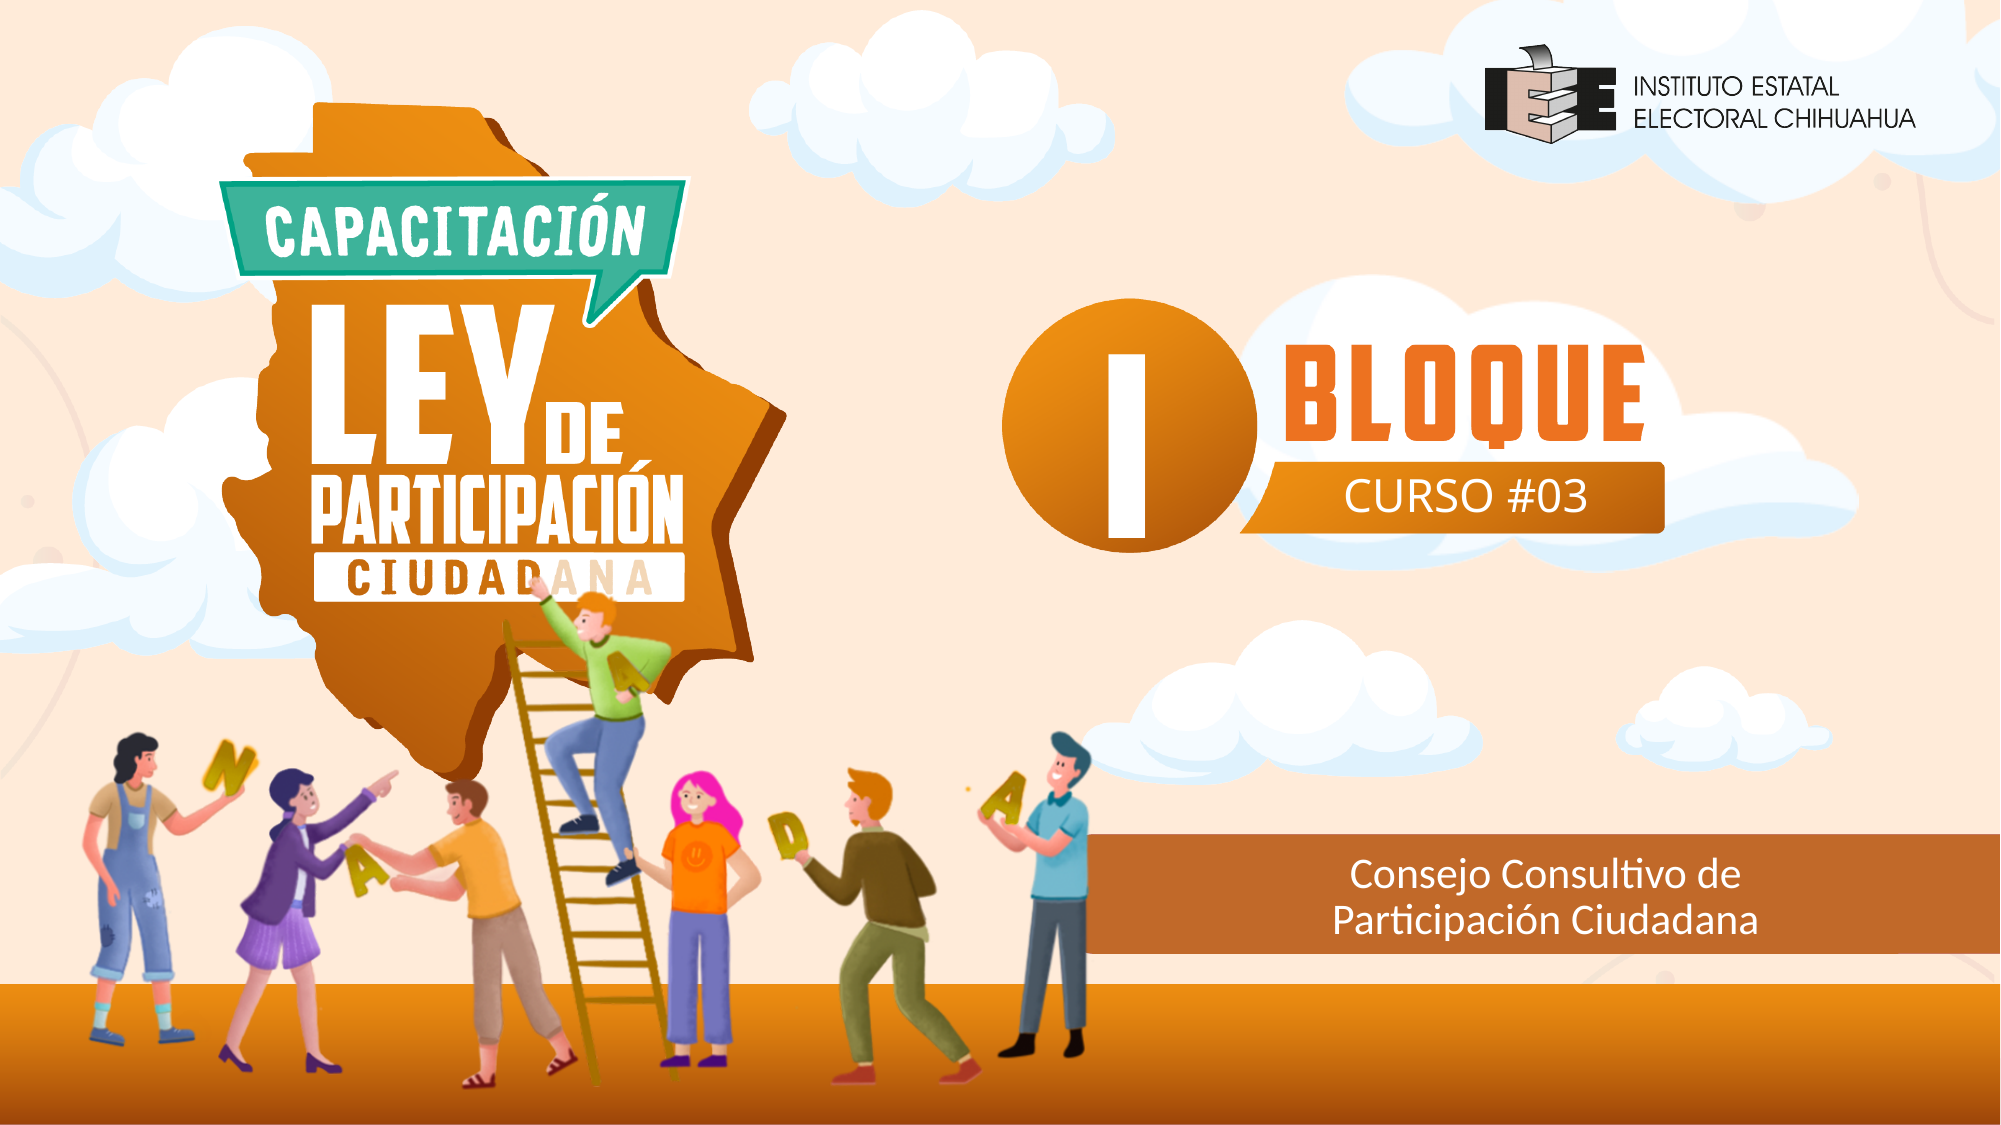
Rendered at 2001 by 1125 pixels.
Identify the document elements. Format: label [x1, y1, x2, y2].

text_box [0, 0, 2000, 785]
text_box [1112, 834, 2000, 954]
picture [1485, 44, 1916, 144]
picture [0, 0, 2001, 1125]
